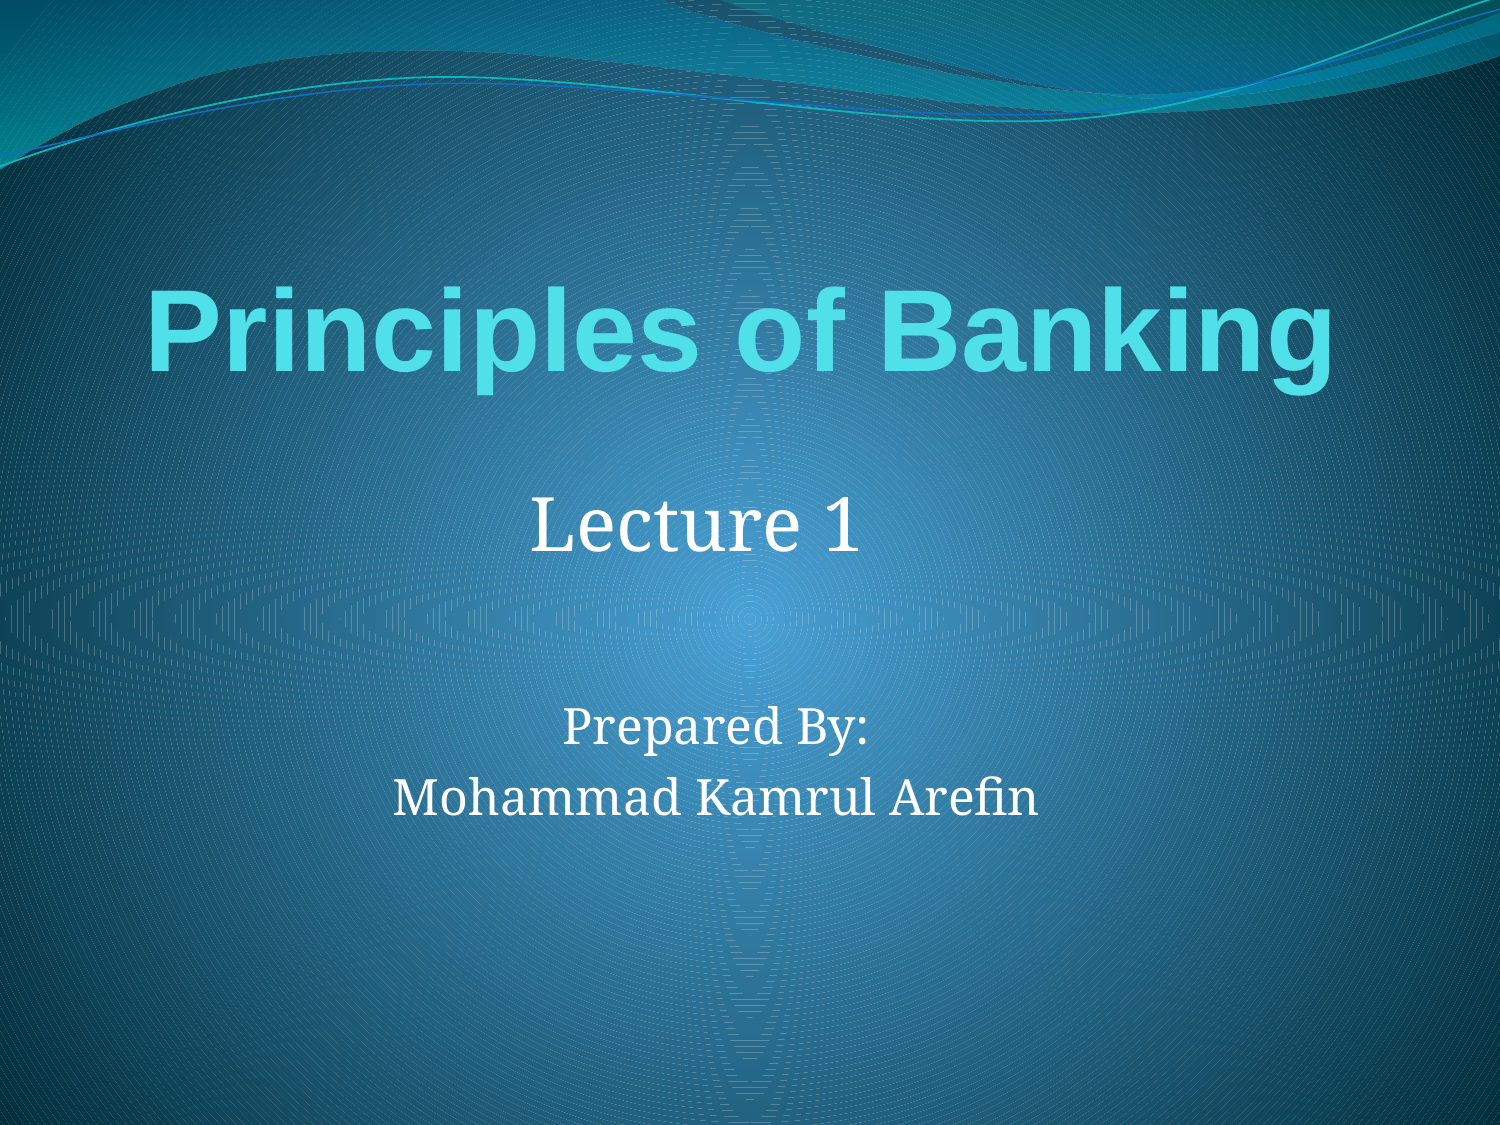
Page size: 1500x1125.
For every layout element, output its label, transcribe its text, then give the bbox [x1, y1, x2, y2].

title Principles of Banking [99, 234, 1388, 536]
text_box Lecture 1 [514, 468, 880, 574]
subtitle Prepared By: Mohammad Kamrul Arefin [73, 687, 1363, 976]
